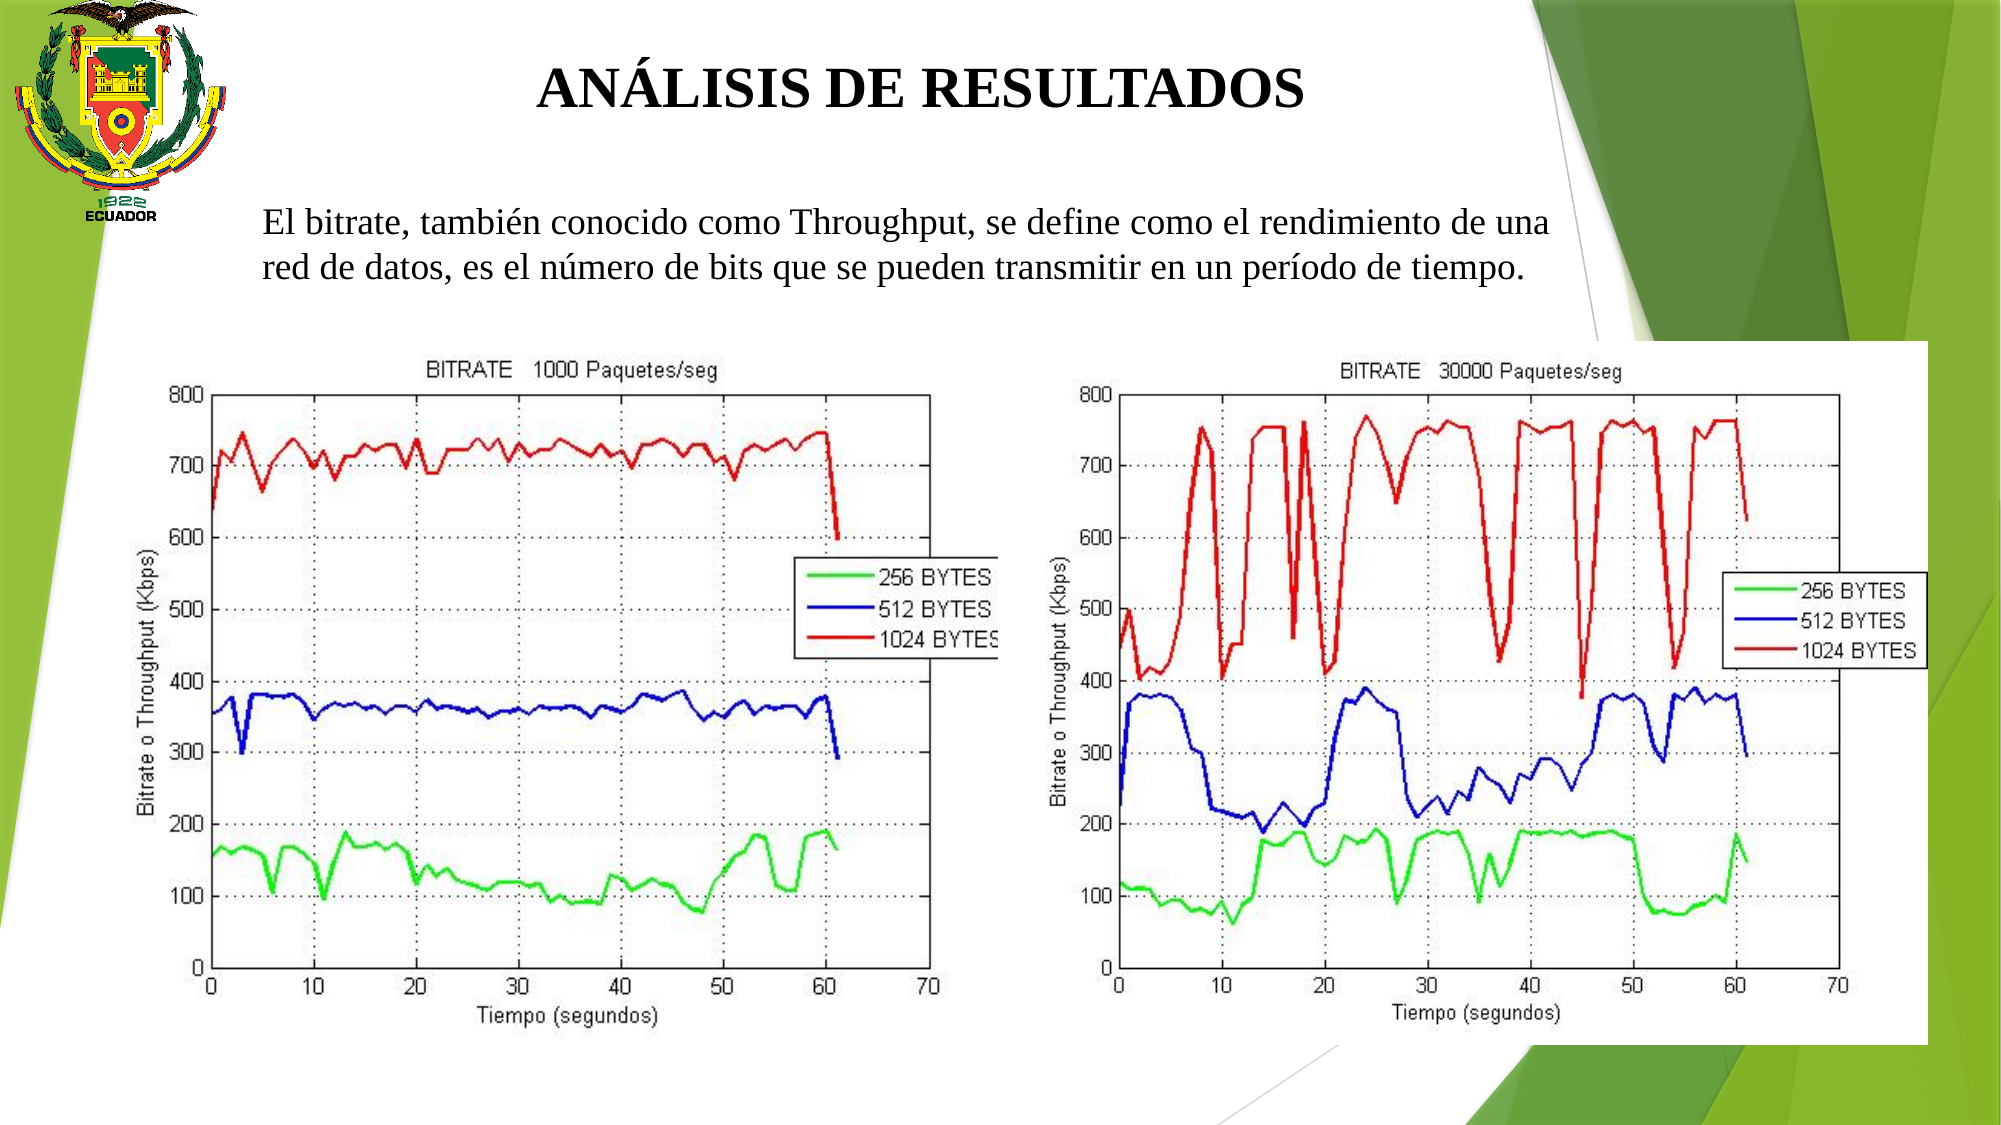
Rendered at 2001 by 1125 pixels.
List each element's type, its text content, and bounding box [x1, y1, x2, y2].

picture [90, 341, 1928, 1046]
picture [14, 0, 226, 221]
text_box El bitrate, también conocido como Throughput, se define como el rendimiento de una red de datos, es el número de bits que se pueden transmitir en un período de tiempo. [247, 190, 1578, 295]
text_box ANÁLISIS DE RESULTADOS [521, 41, 1361, 127]
